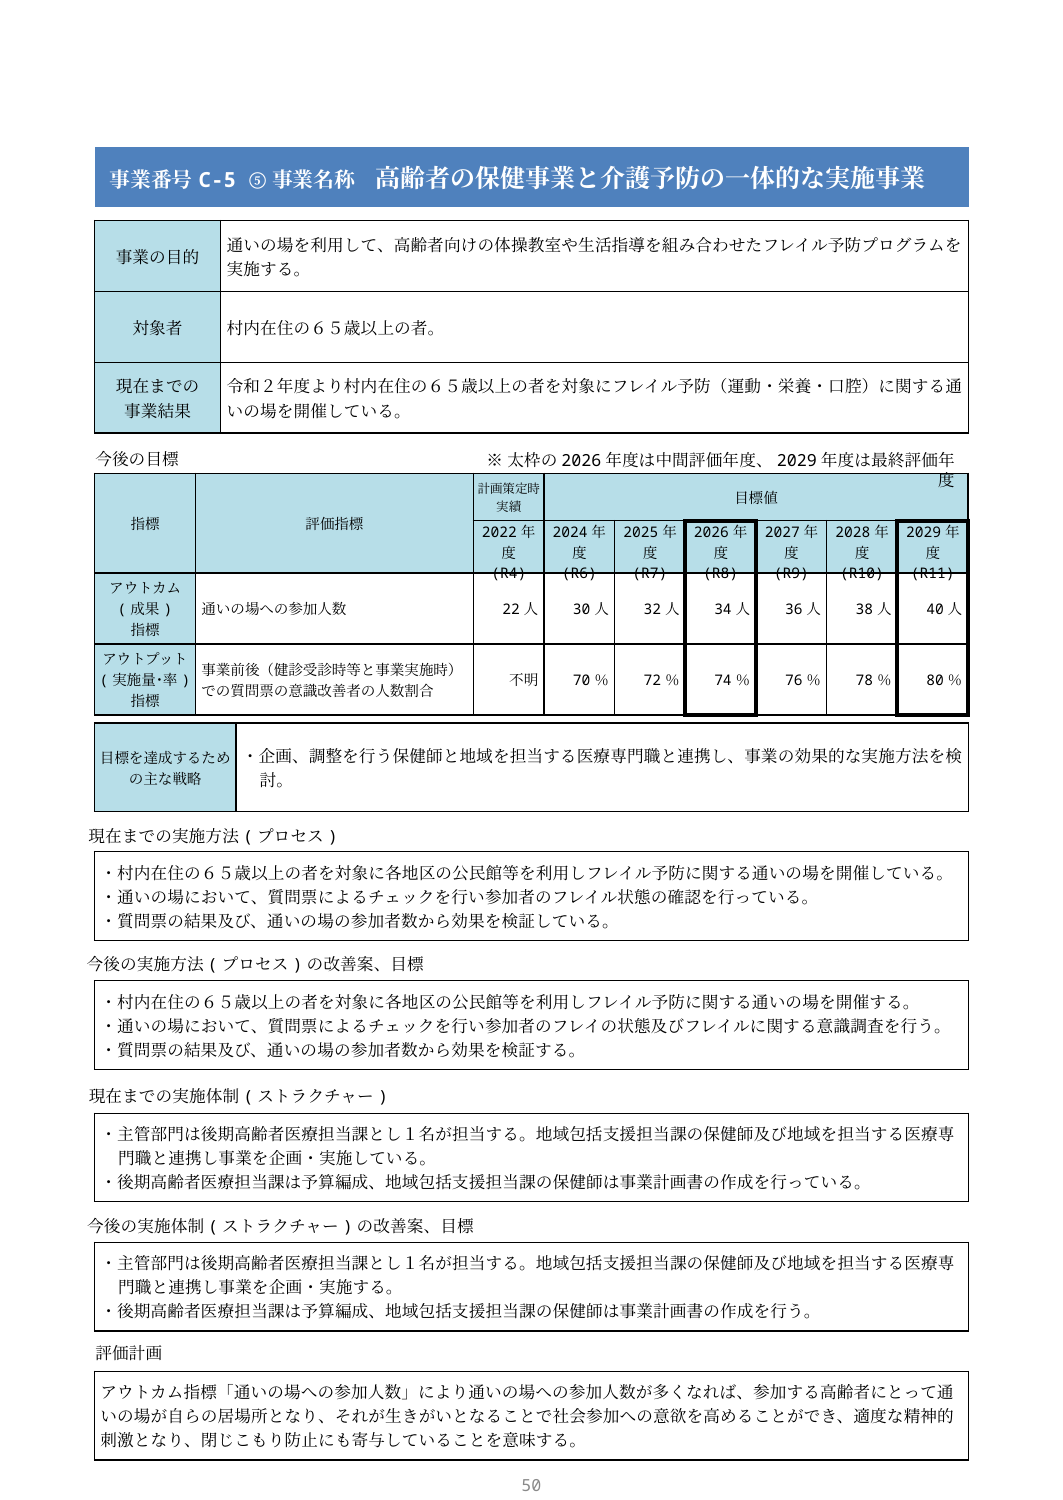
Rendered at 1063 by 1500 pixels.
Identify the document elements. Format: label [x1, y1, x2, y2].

table_cell [474, 574, 543, 643]
table_cell [95, 645, 195, 714]
table_cell [827, 645, 895, 714]
table_cell [545, 521, 614, 572]
table_header [95, 147, 969, 207]
table_cell [899, 523, 966, 572]
table_cell [758, 521, 826, 572]
table_cell [827, 521, 895, 572]
table_cell [615, 645, 683, 714]
table_cell [474, 645, 543, 714]
table_cell [899, 574, 966, 643]
table_header [95, 1243, 968, 1330]
table_header [237, 724, 968, 811]
text_box [88, 818, 353, 853]
text_box [86, 1208, 489, 1243]
table_cell [221, 292, 968, 362]
text_box [88, 1078, 403, 1114]
table_cell [545, 645, 614, 714]
table_cell [95, 292, 220, 362]
table_cell [221, 363, 968, 432]
table_header [95, 221, 220, 291]
table_header [95, 1114, 968, 1201]
table_cell [196, 645, 473, 714]
table_cell [687, 574, 754, 643]
table_header [95, 724, 235, 811]
table_cell [95, 574, 195, 643]
text_box [86, 946, 439, 982]
text_box [95, 1335, 178, 1371]
table_cell [474, 521, 543, 572]
table_cell [687, 523, 754, 572]
table_header [95, 1372, 968, 1459]
table_cell [758, 645, 826, 714]
table_header [545, 498, 967, 520]
table_header [95, 474, 195, 572]
table_cell [95, 363, 220, 432]
text_box [475, 442, 970, 498]
table_cell [899, 645, 966, 713]
table_header [196, 474, 473, 572]
table_cell [615, 521, 683, 572]
table_header [95, 981, 968, 1069]
table_cell [545, 574, 614, 643]
table_cell [196, 574, 473, 643]
table_cell [827, 574, 895, 643]
table_cell [615, 574, 683, 643]
slide_number [407, 1446, 656, 1500]
table_cell [758, 574, 826, 643]
table_header [95, 852, 968, 940]
text_box [95, 441, 194, 477]
table_header [221, 221, 968, 291]
table_header [474, 474, 543, 520]
table_cell [687, 645, 754, 713]
